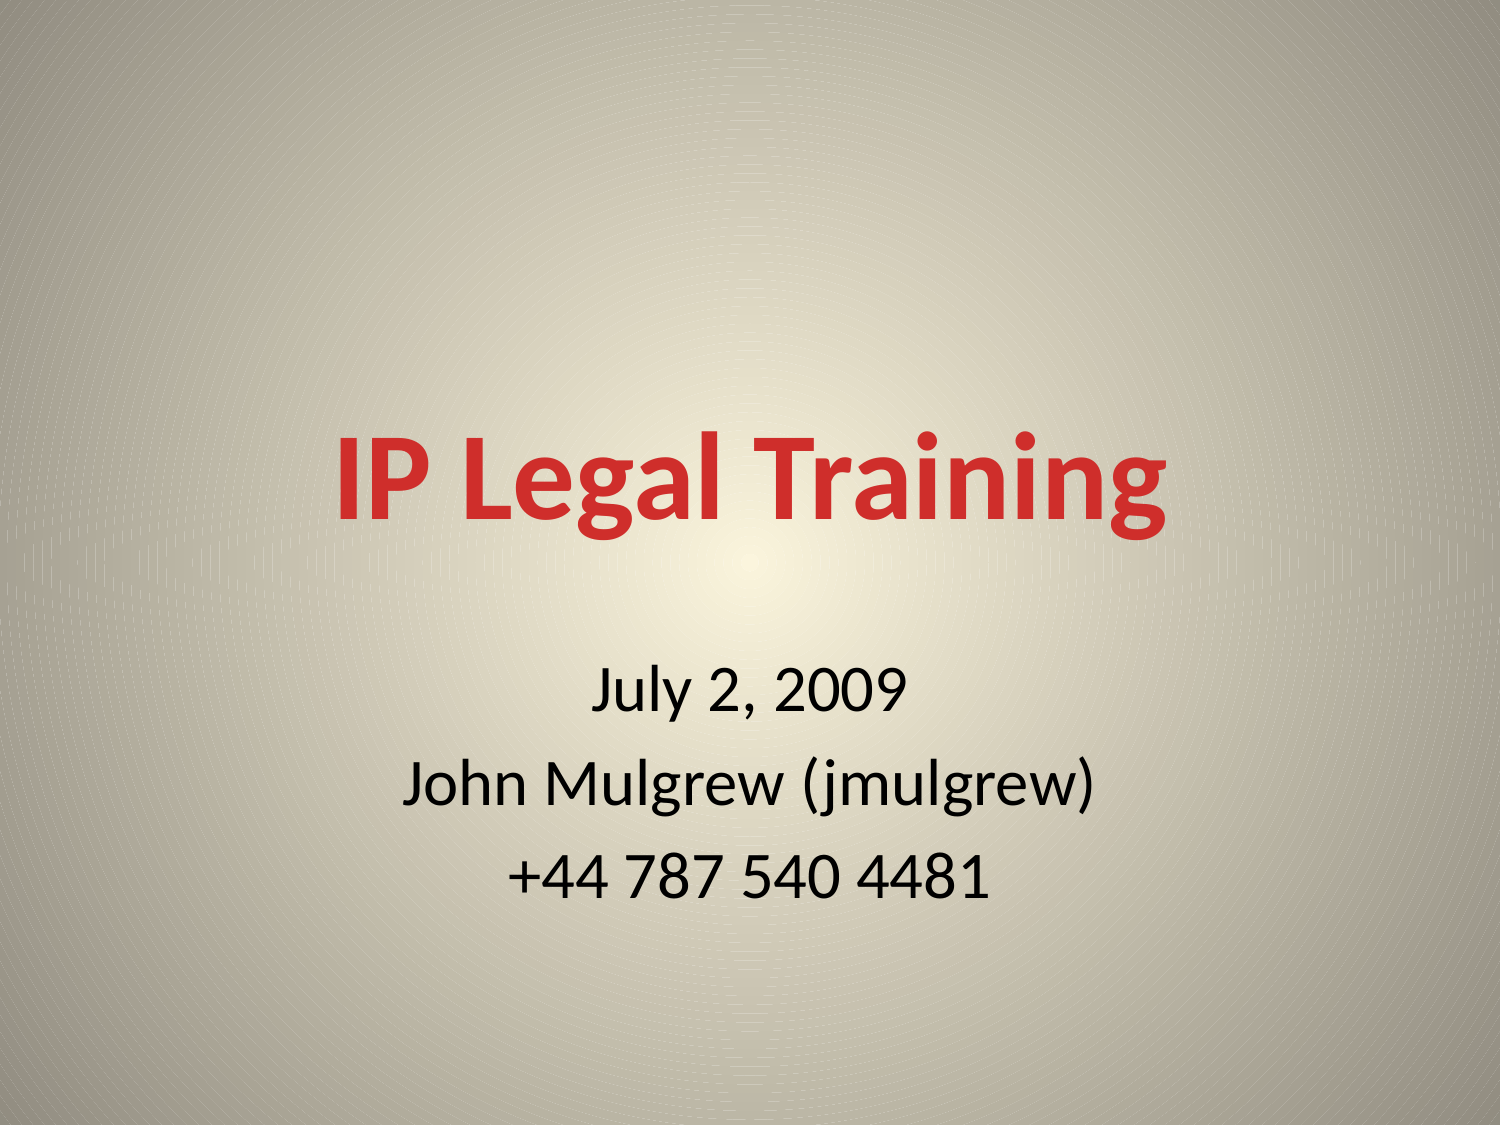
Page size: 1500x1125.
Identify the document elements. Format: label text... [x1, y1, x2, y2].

title IP Legal Training [112, 349, 1388, 591]
subtitle July 2, 2009 John Mulgrew (jmulgrew) +44 787 540 4481 [225, 637, 1275, 925]
